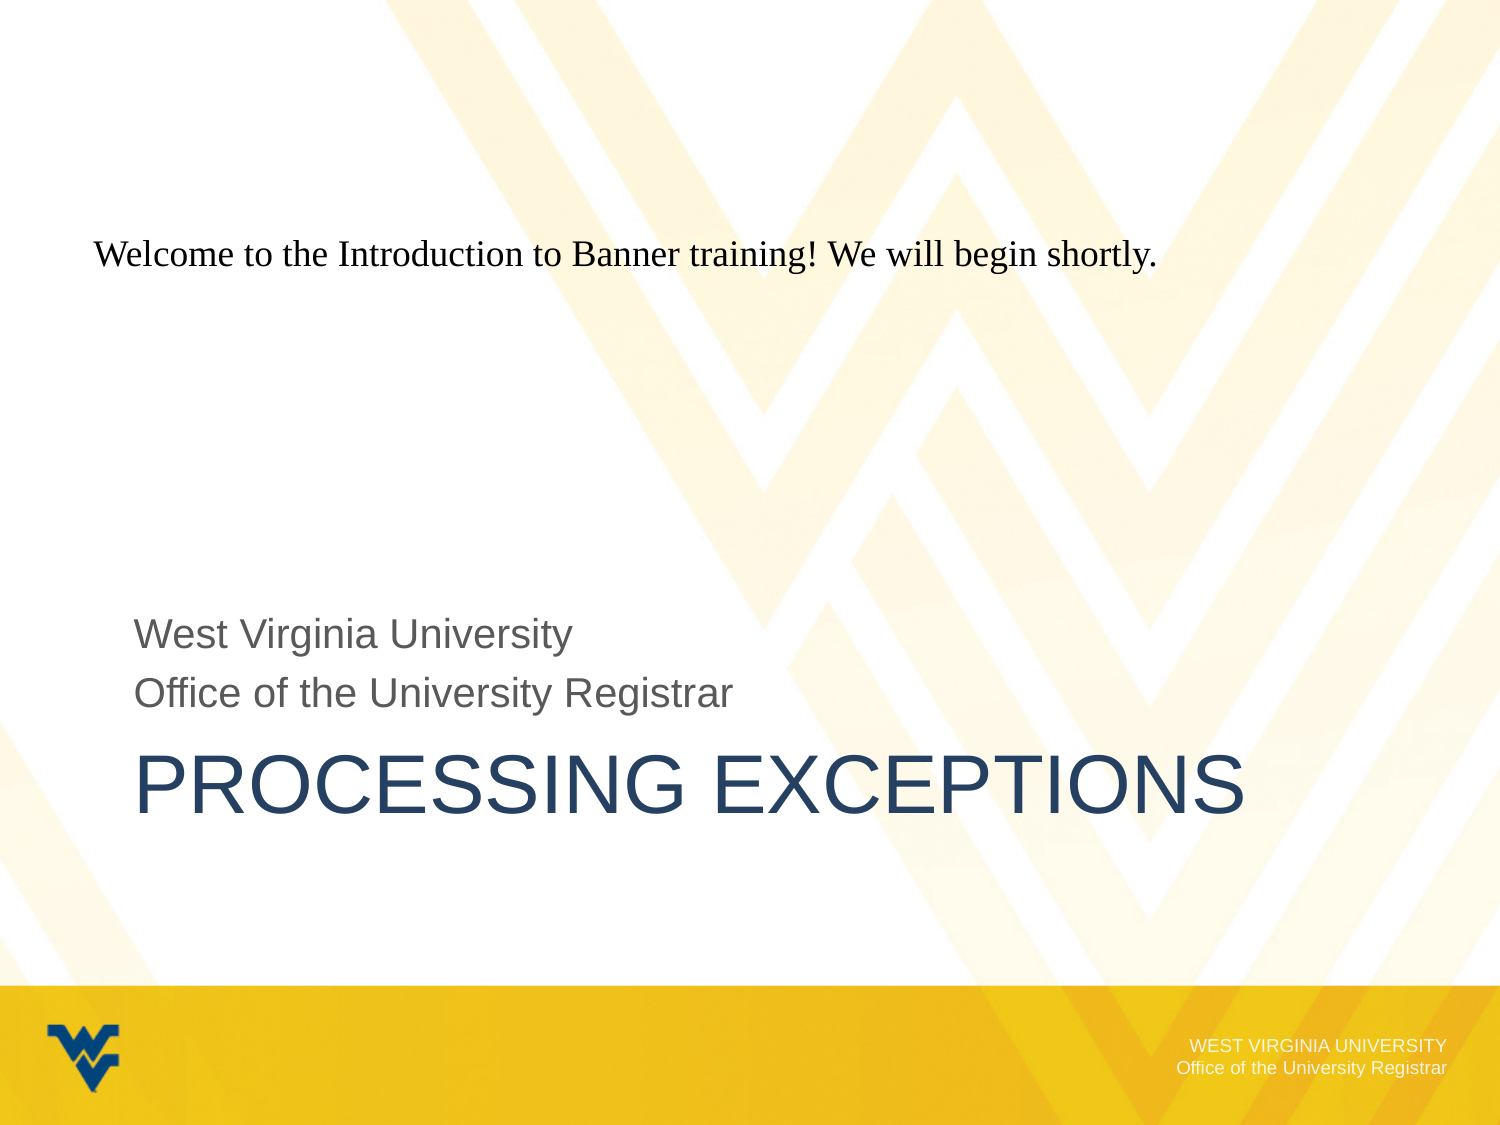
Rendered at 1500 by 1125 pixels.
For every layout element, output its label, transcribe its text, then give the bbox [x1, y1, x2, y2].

text_box Welcome to the Introduction to Banner training! We will begin shortly. [78, 221, 1307, 327]
title Processing Exceptions [118, 723, 1394, 947]
list West Virginia University Office of the University Registrar [118, 476, 1394, 723]
picture [0, 0, 1500, 1125]
